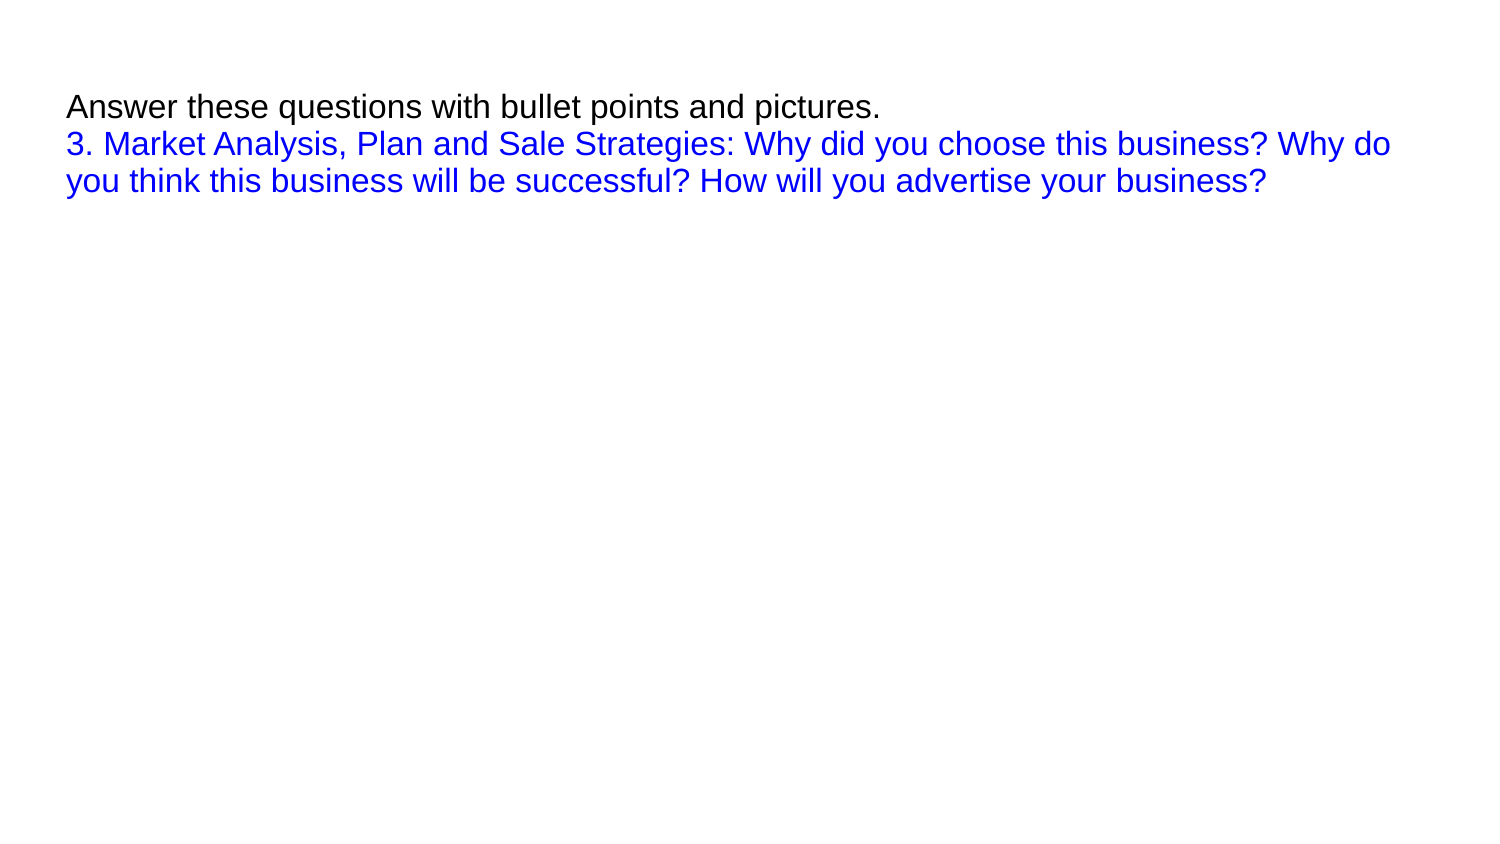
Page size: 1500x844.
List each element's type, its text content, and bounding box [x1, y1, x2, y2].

title Answer these questions with bullet points and pictures. 3. Market Analysis, Plan and Sale Strategies: Why did you choose this business? Why do you think this business will be successful? How will you advertise your business? [51, 72, 1449, 294]
